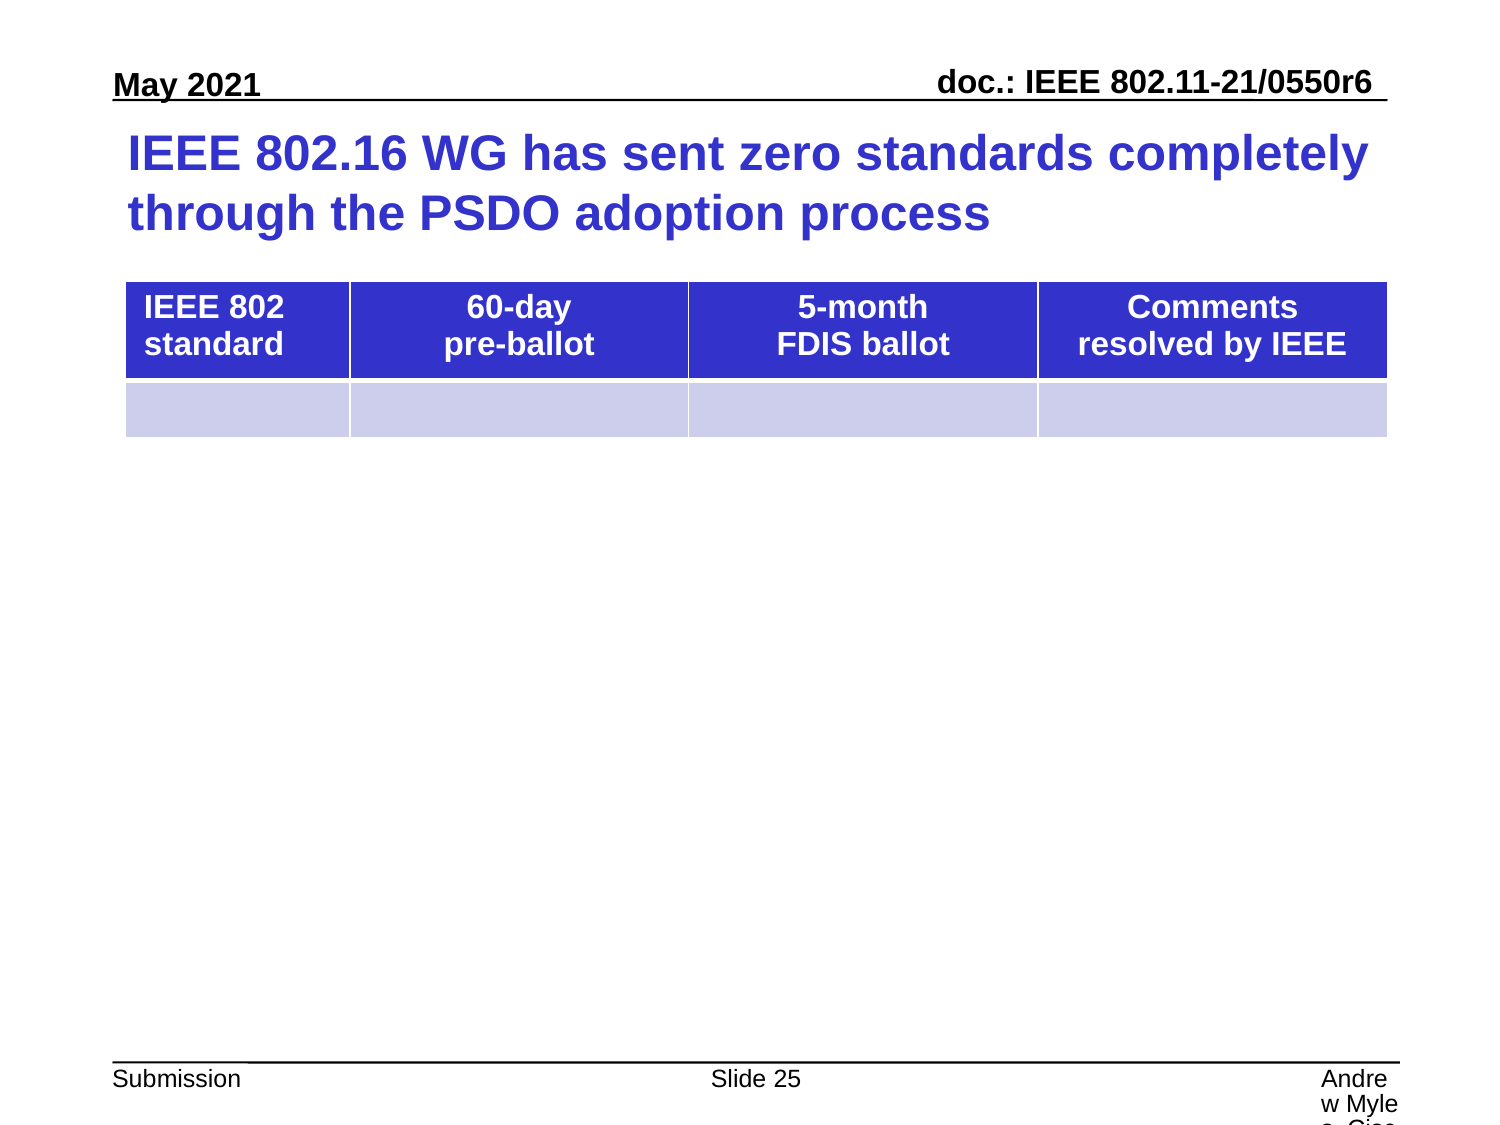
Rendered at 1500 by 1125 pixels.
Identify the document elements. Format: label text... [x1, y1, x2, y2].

table_header 5-month FDIS ballot [689, 282, 1037, 378]
table_header Comments resolved by IEEE [1039, 282, 1387, 378]
table_cell [351, 383, 688, 437]
table_header 60-day pre-ballot [351, 282, 688, 378]
table_cell [689, 383, 1037, 437]
table_header IEEE 802 standard [126, 282, 349, 378]
table_cell [1039, 383, 1387, 437]
slide_number Slide 25 [709, 1061, 803, 1093]
title IEEE 802.16 WG has sent zero standards completely through the PSDO adoption process [112, 112, 1388, 288]
table_cell [126, 383, 349, 437]
footer Andrew Myles, Cisco [1320, 1061, 1402, 1093]
